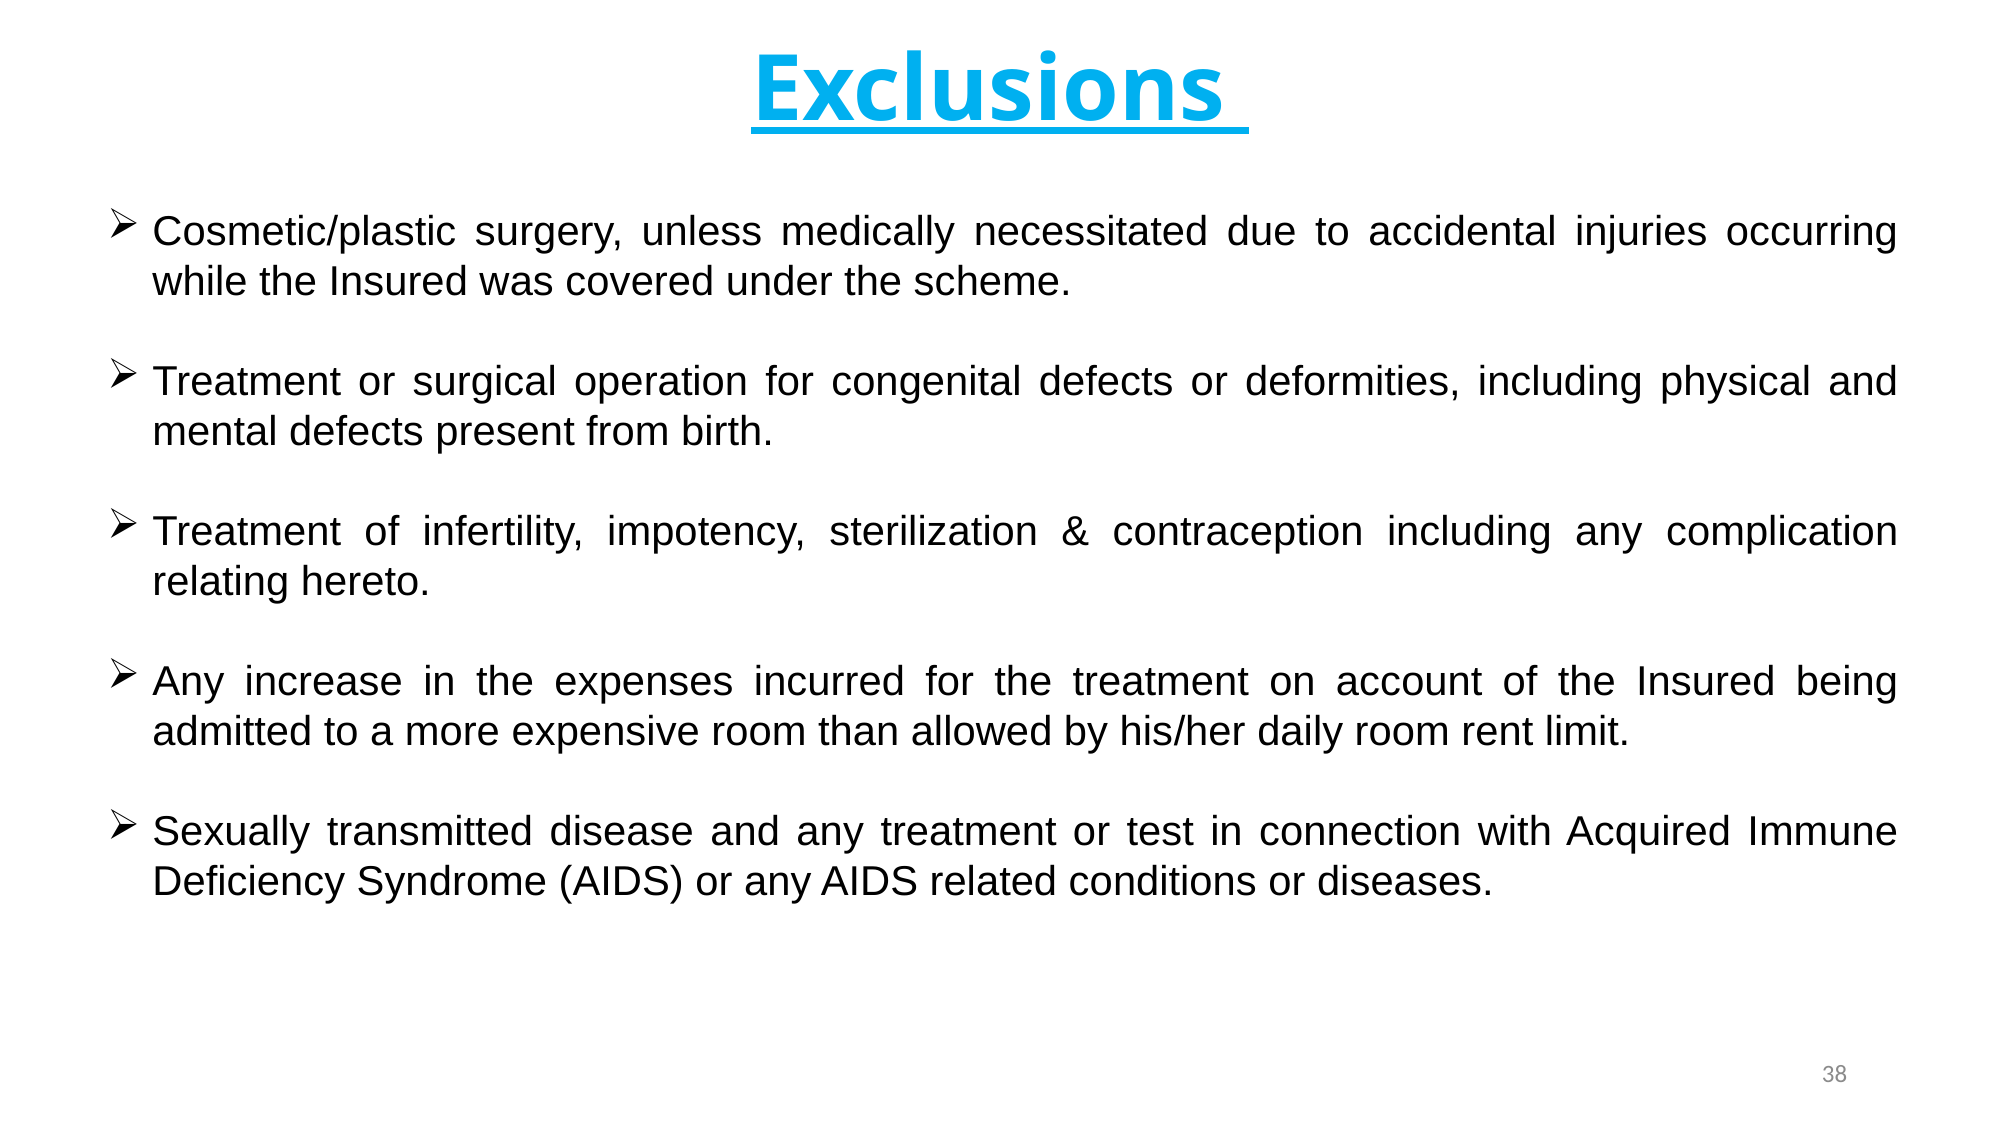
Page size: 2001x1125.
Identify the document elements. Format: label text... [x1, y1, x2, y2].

slide_number 38 [1412, 1042, 1863, 1103]
text_box Cosmetic/plastic surgery, unless medically necessitated due to accidental injuries occurring while the Insured was covered under the scheme. Treatment or surgical operation for congenital defects or deformities, including physical and mental defects present from birth. Treatment of infertility, impotency, sterilization & contraception including any complication relating hereto. Any increase in the expenses incurred for the treatment on account of the Insured being admitted to a more expensive room than allowed by his/her daily room rent limit. Sexually transmitted disease and any treatment or test in connection with Acquired Immune Deficiency Syndrome (AIDS) or any AIDS related conditions or diseases. [92, 196, 1915, 981]
title Exclusions [137, 21, 1863, 160]
